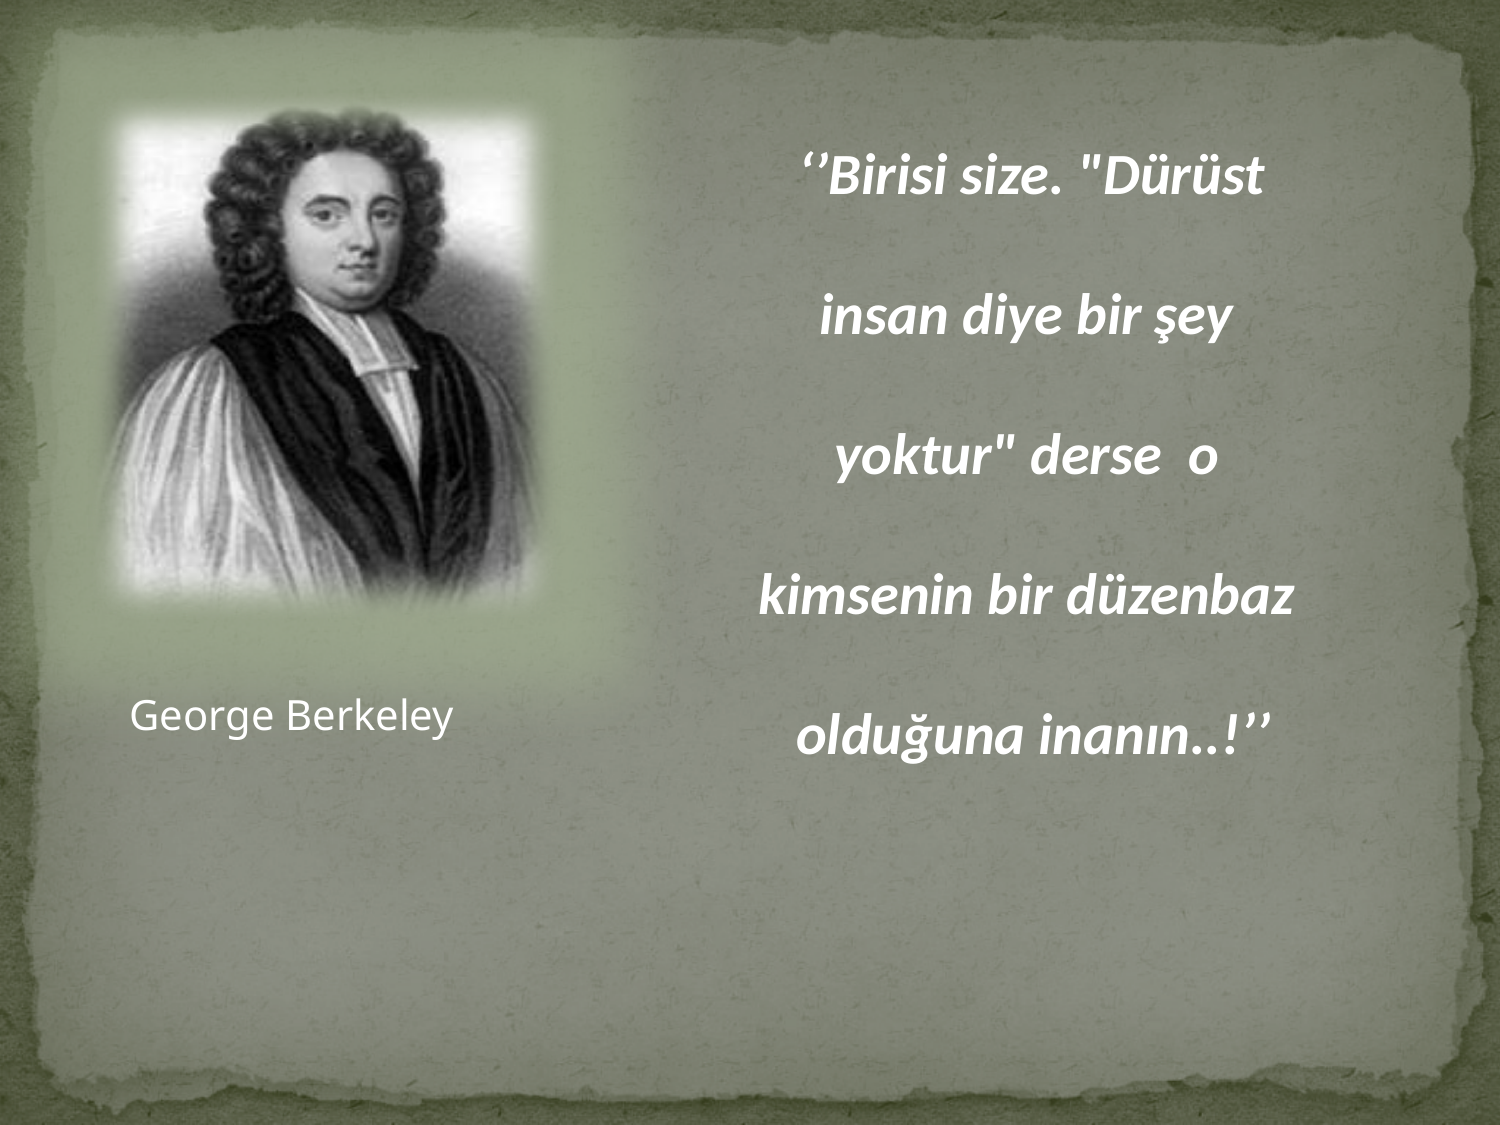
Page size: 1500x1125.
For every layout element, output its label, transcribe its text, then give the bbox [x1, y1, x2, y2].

text_box ‘’Birisi size. "Dürüst insan diye bir şey yoktur" derse o kimsenin bir düzenbaz olduğuna inanın..!’’ [726, 128, 1341, 774]
text_box George Berkeley [51, 681, 501, 747]
picture [90, 91, 562, 621]
